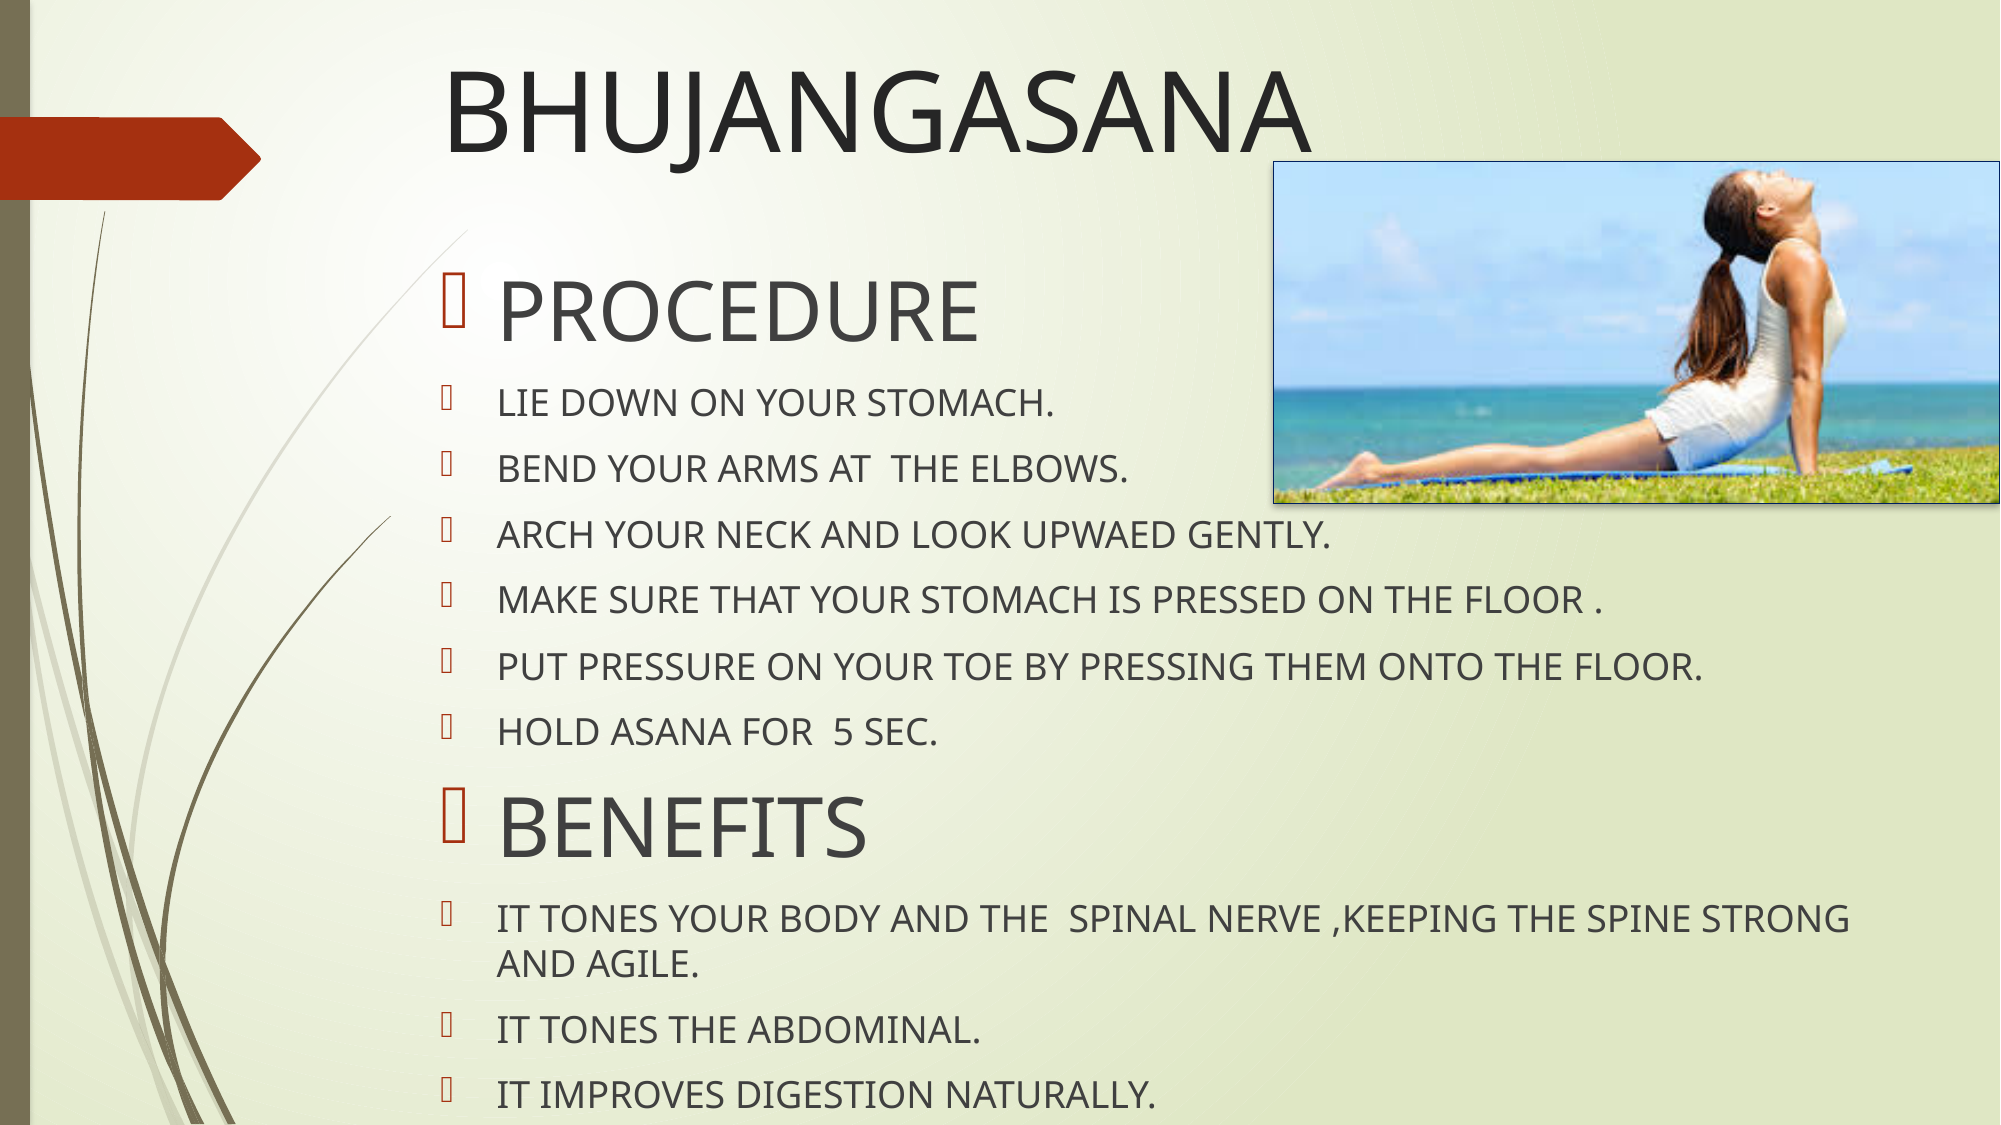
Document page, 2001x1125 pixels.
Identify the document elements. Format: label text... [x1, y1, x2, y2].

picture [1273, 160, 2000, 504]
list PROCEDURE LIE DOWN ON YOUR STOMACH. BEND YOUR ARMS AT THE ELBOWS. ARCH YOUR NECK AND LOOK UPWAED GENTLY. MAKE SURE THAT YOUR STOMACH IS PRESSED ON THE FLOOR . PUT PRESSURE ON YOUR TOE BY PRESSING THEM ONTO THE FLOOR. HOLD ASANA FOR 5 SEC. BENEFITS IT TONES YOUR BODY AND THE SPINAL NERVE ,KEEPING THE SPINE STRONG AND AGILE. IT TONES THE ABDOMINAL. IT IMPROVES DIGESTION NATURALLY. [425, 250, 1910, 1125]
title BHUJANGASANA [425, 32, 1888, 224]
